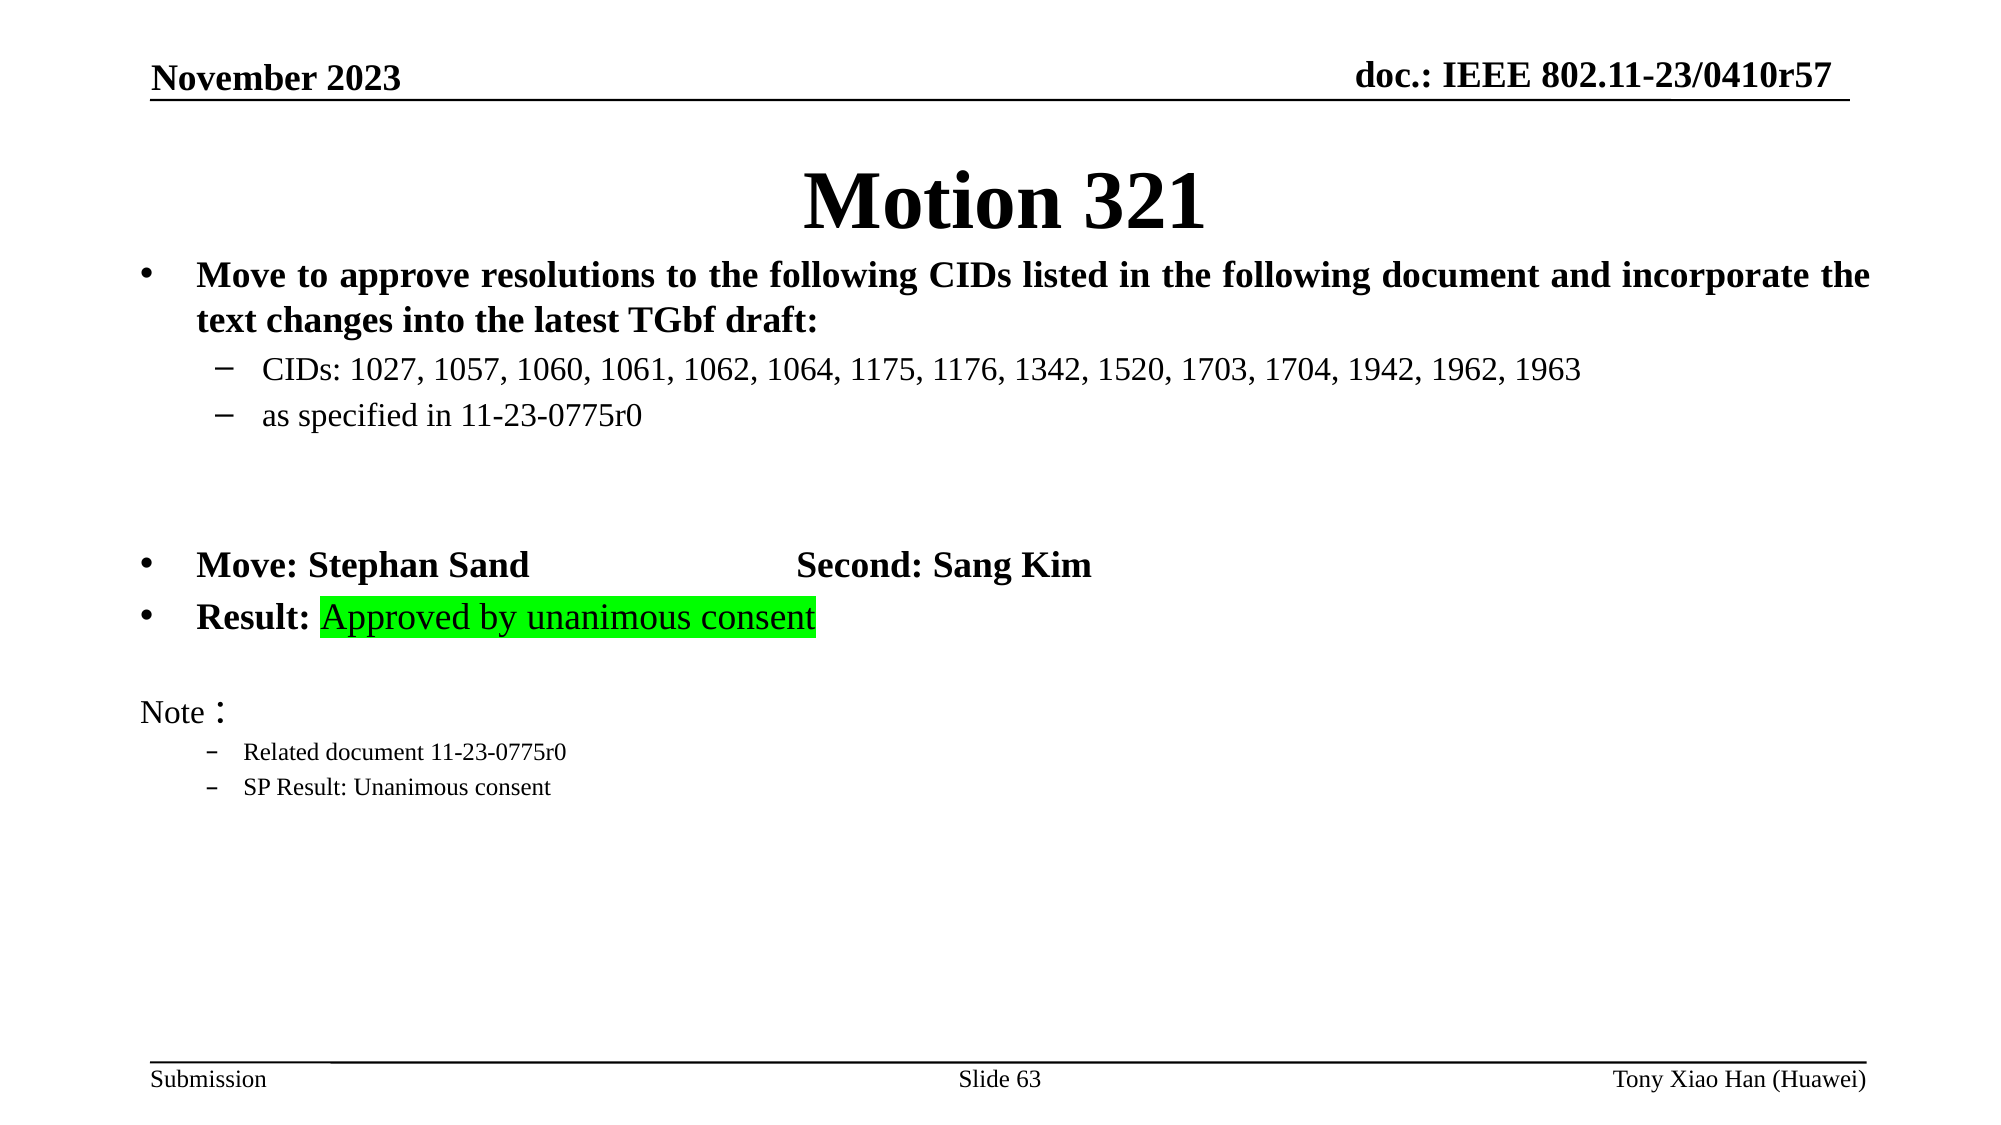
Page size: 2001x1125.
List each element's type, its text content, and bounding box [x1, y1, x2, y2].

text_box Move to approve resolutions to the following CIDs listed in the following document and incorporate the text changes into the latest TGbf draft: CIDs: 1027, 1057, 1060, 1061, 1062, 1064, 1175, 1176, 1342, 1520, 1703, 1704, 1942, 1962, 1963 as specified in 11-23-0775r0 Move: Stephan Sand Second: Sang Kim Result: Approved by unanimous consent Note： Related document 11-23-0775r0 SP Result: Unanimous consent [125, 212, 1888, 900]
text_box Motion 321 [368, 137, 1644, 212]
